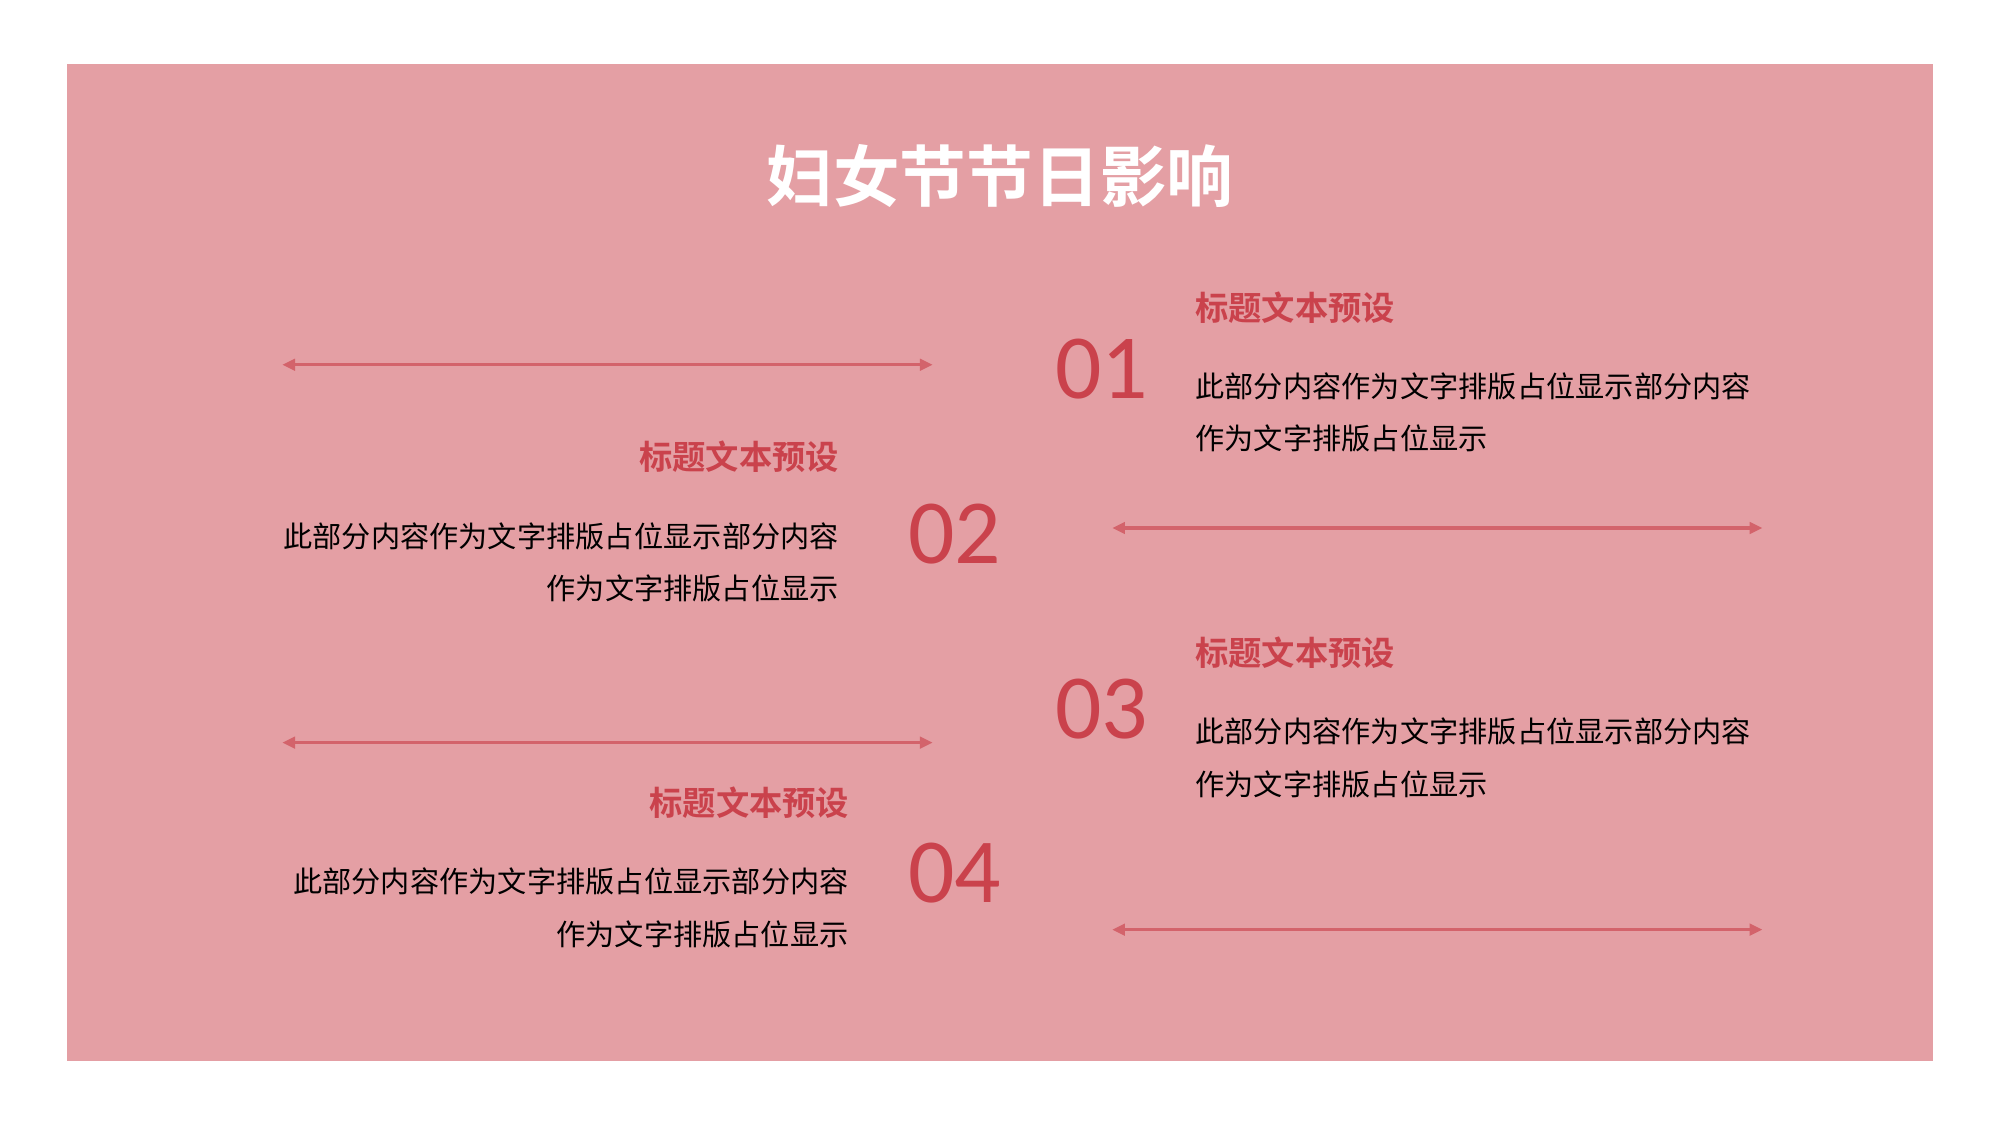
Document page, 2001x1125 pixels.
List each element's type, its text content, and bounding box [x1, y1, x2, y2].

text_box 妇女节节日影响 [689, 127, 1311, 223]
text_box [281, 286, 1763, 1010]
